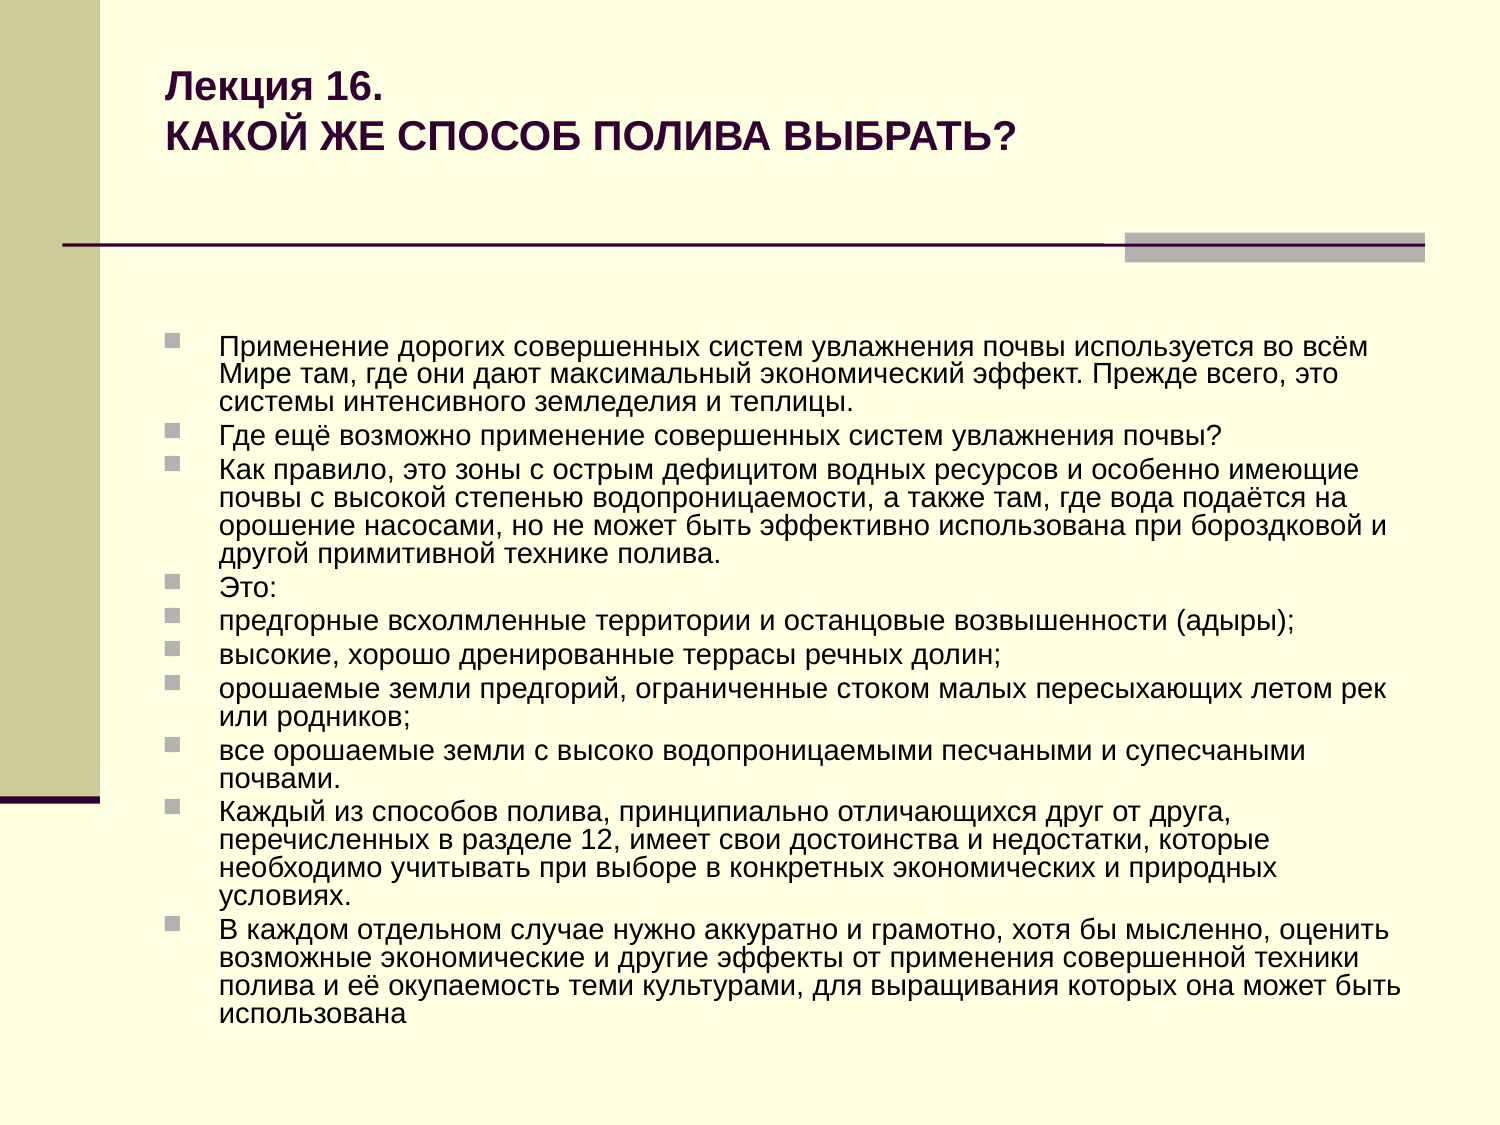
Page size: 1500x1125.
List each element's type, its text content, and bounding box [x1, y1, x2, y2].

title Лекция 16. КАКОЙ ЖЕ СПОСОБ ПОЛИВА ВЫБРАТЬ? [149, 45, 1426, 173]
list Применение дорогих совершенных систем увлажнения почвы используется во всём Мире там, где они дают максимальный экономический эффект. Прежде всего, это системы интенсивного земледелия и теплицы. Где ещё возможно применение совершенных систем увлажнения почвы? Как правило, это зоны с острым дефицитом водных ресурсов и особенно имеющие почвы с высокой степенью водопроницаемости, а также там, где вода подаётся на орошение насосами, но не может быть эффективно использована при бороздковой и другой примитивной технике полива. Это: предгорные всхолмленные территории и останцовые возвышенности (адыры); высокие, хорошо дренированные террасы речных долин; орошаемые земли предгорий, ограниченные стоком малых пересыхающих летом рек или родников; все орошаемые земли с высоко водопроницаемыми песчаными и супесчаными почвами. Каждый из способов полива, принципиально отличающихся друг от друга, перечисленных в разделе 12, имеет свои достоинства и недостатки, которые необходимо учитывать при выборе в конкретных экономических и природных условиях. В каждом отдельном случае нужно аккуратно и грамотно, хотя бы мысленно, оценить возможные экономические и другие эффекты от применения совершенной техники полива и её окупаемость теми культурами, для выращивания которых она может быть использована [147, 326, 1423, 1070]
